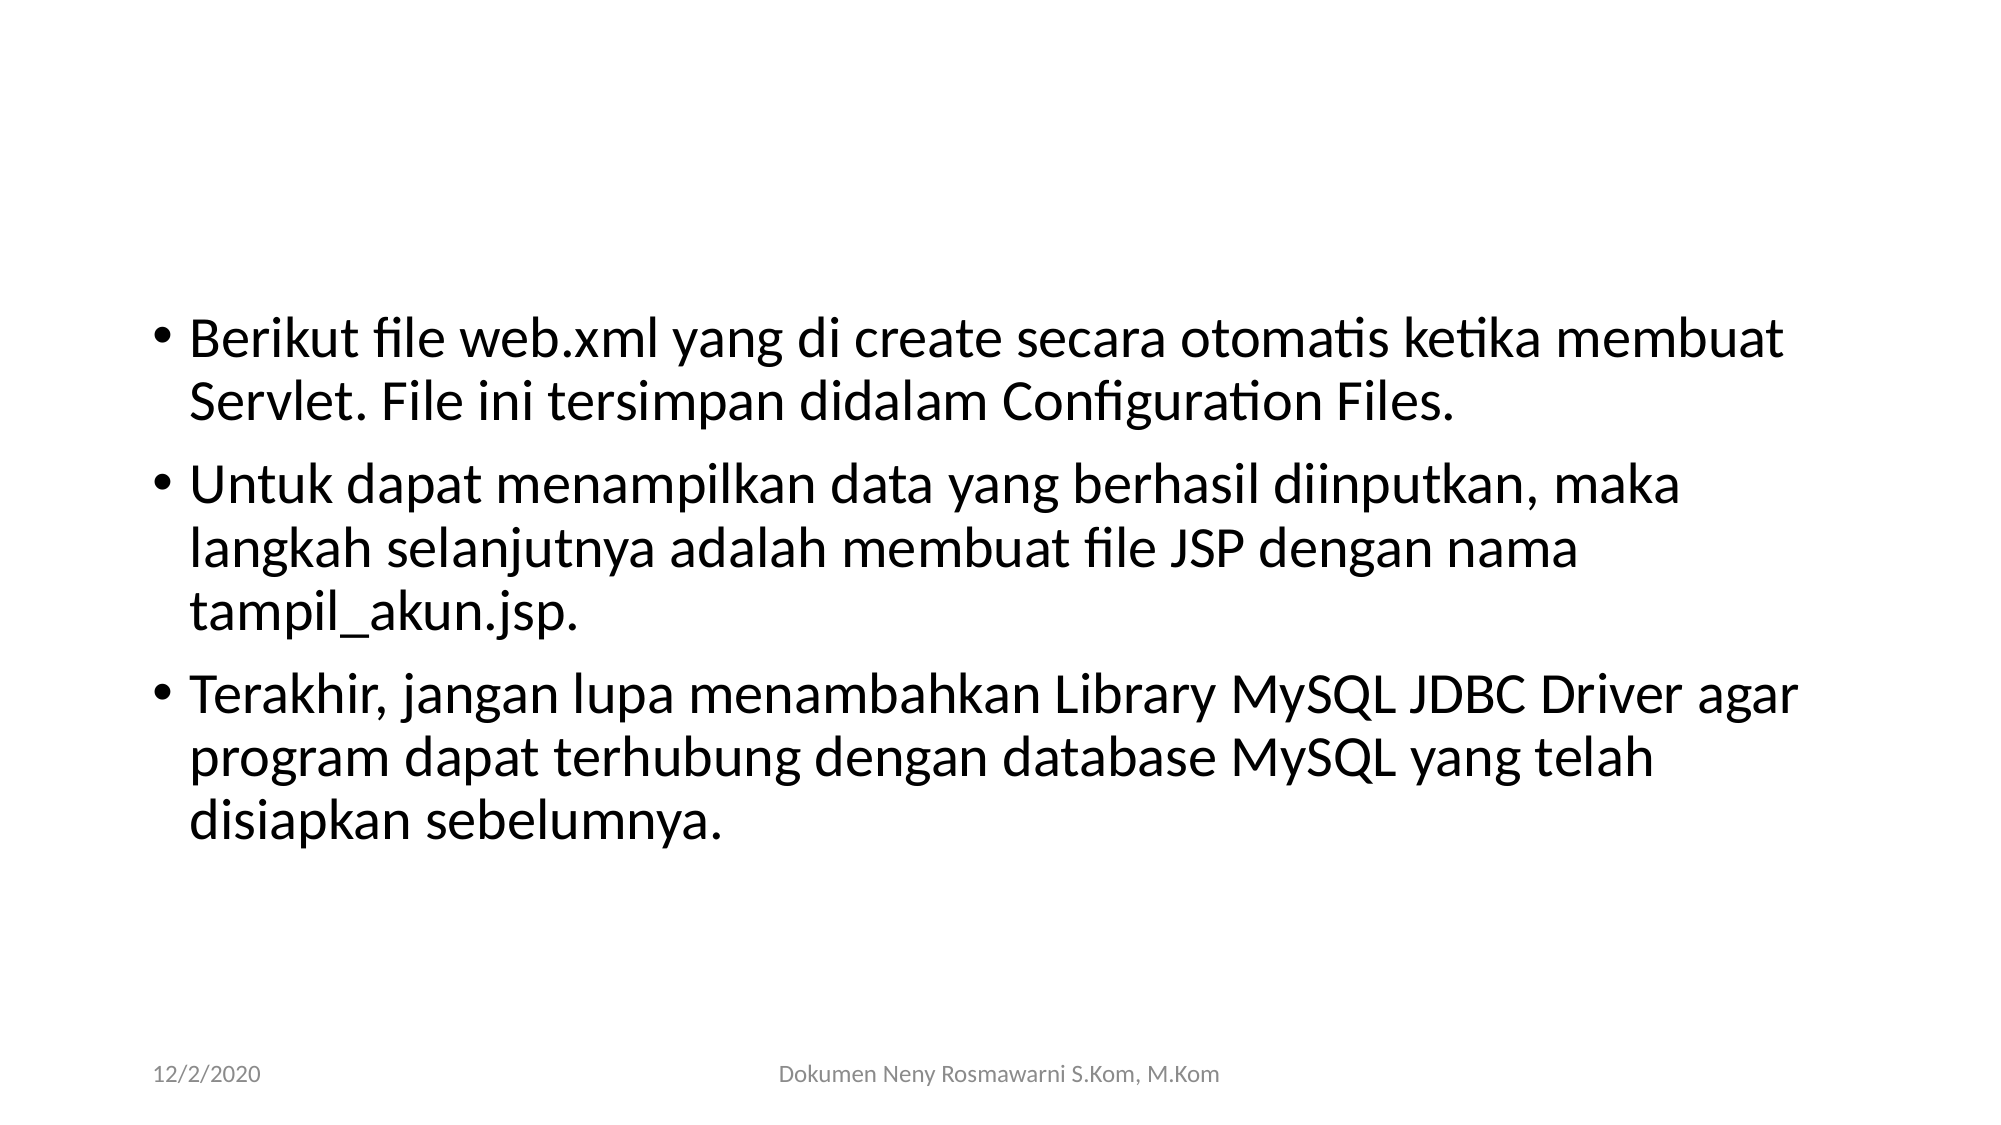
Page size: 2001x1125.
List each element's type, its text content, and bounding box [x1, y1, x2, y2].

footer Dokumen Neny Rosmawarni S.Kom, M.Kom [662, 1042, 1338, 1103]
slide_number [137, 1042, 588, 1103]
list Berikut file web.xml yang di create secara otomatis ketika membuat Servlet. File ini tersimpan didalam Configuration Files. Untuk dapat menampilkan data yang berhasil diinputkan, maka langkah selanjutnya adalah membuat file JSP dengan nama tampil_akun.jsp. Terakhir, jangan lupa menambahkan Library MySQL JDBC Driver agar program dapat terhubung dengan database MySQL yang telah disiapkan sebelumnya. [137, 299, 1863, 1014]
